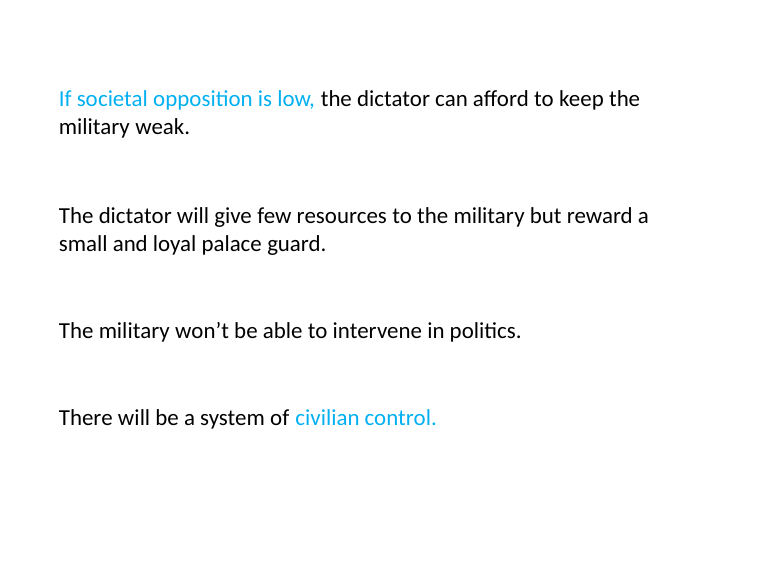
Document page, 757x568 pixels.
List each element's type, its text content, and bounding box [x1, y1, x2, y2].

title If societal opposition is low, the dictator can afford to keep the military weak. [56, 82, 661, 179]
list The dictator will give few resources to the military but reward a small and loyal palace guard. The military won’t be able to intervene in politics. There will be a system of civilian control. [56, 198, 699, 515]
